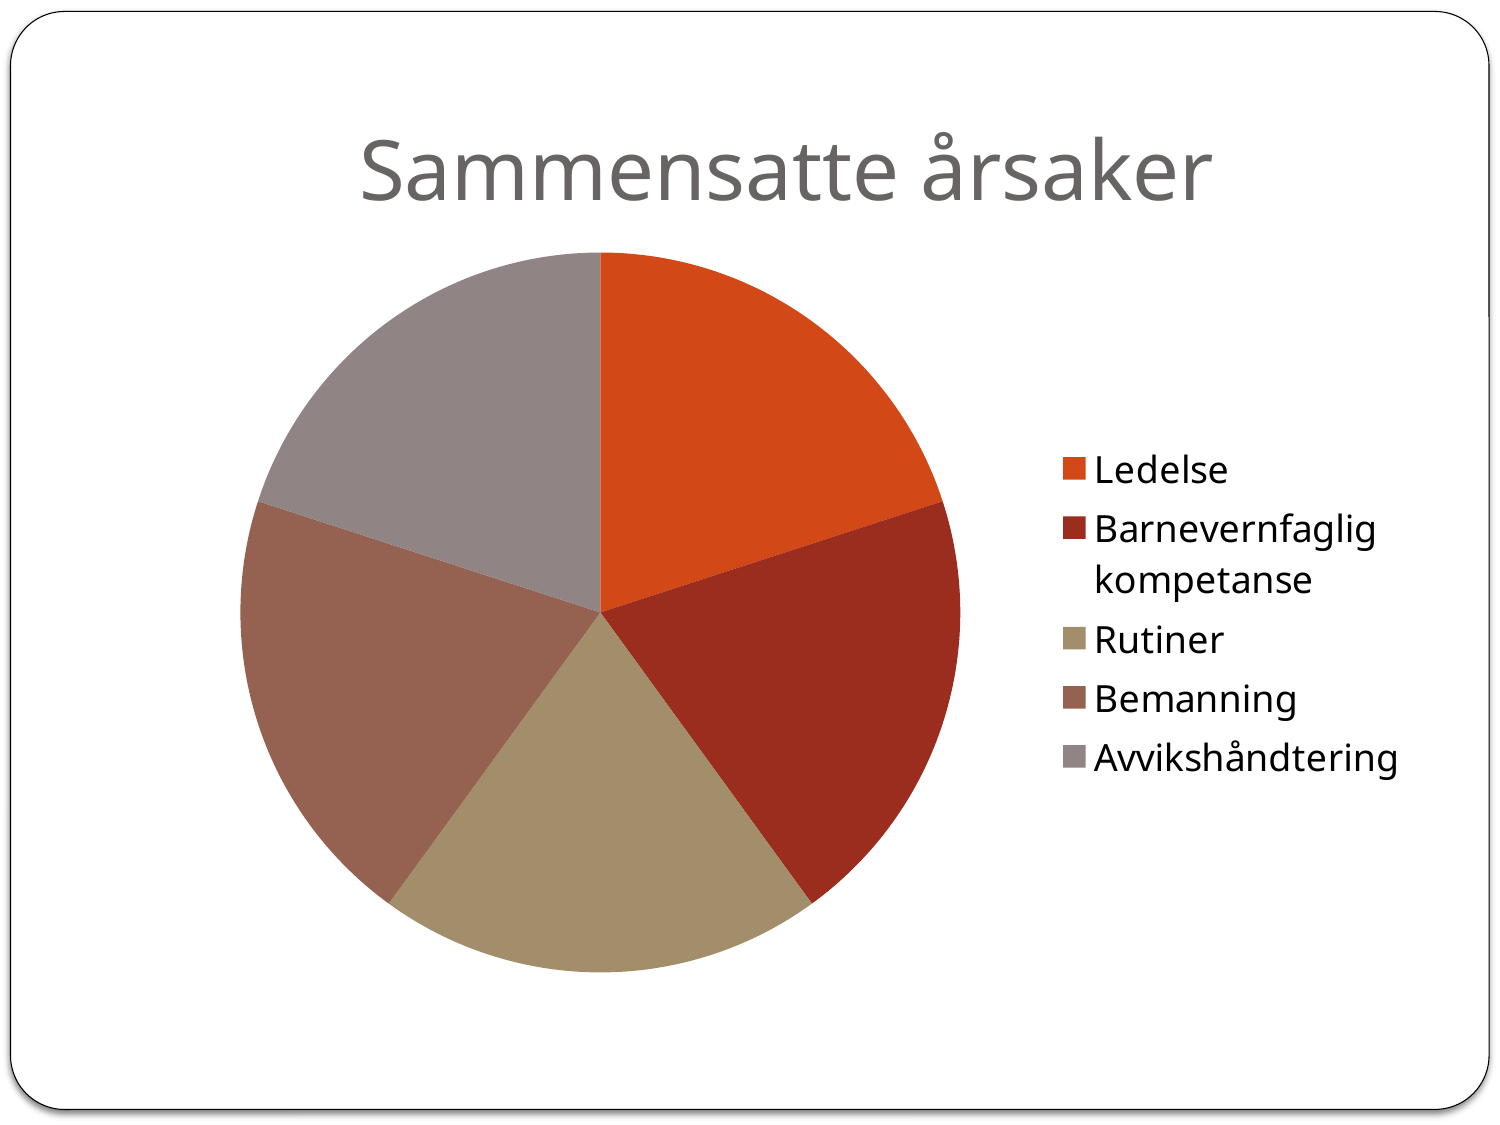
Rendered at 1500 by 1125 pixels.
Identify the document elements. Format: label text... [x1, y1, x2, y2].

title Sammensatte årsaker [150, 45, 1425, 233]
chart [149, 237, 1426, 988]
